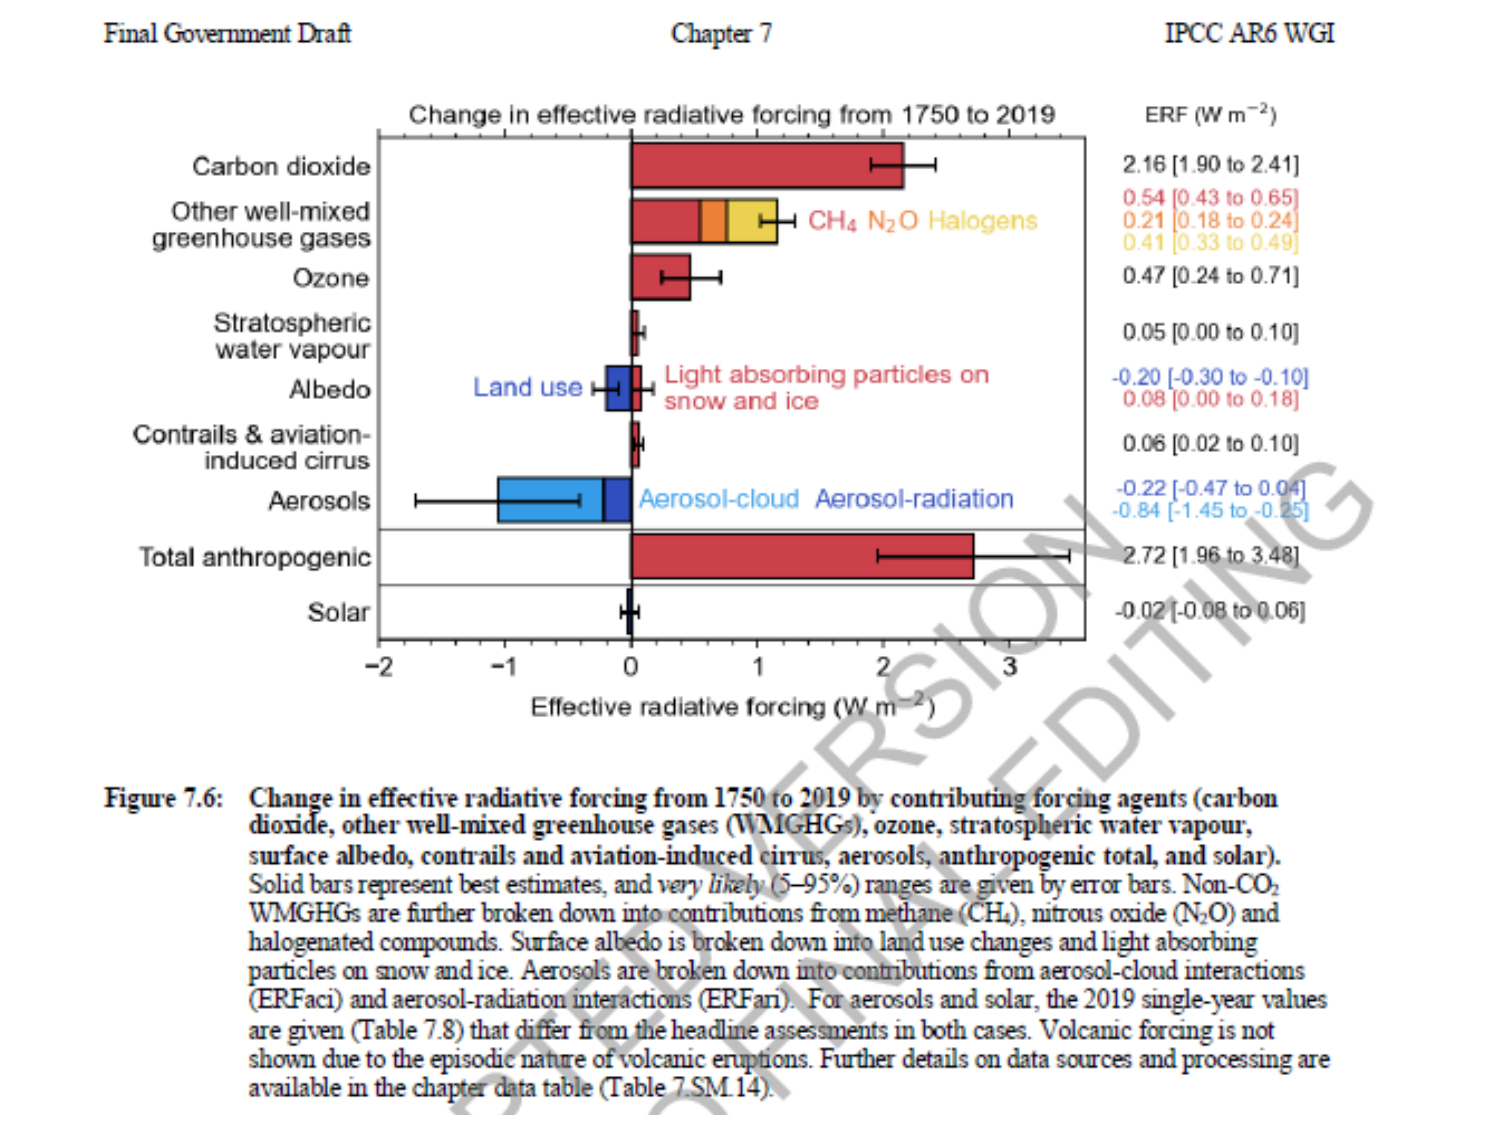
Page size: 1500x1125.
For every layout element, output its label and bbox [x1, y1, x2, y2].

picture [87, 10, 1413, 1115]
